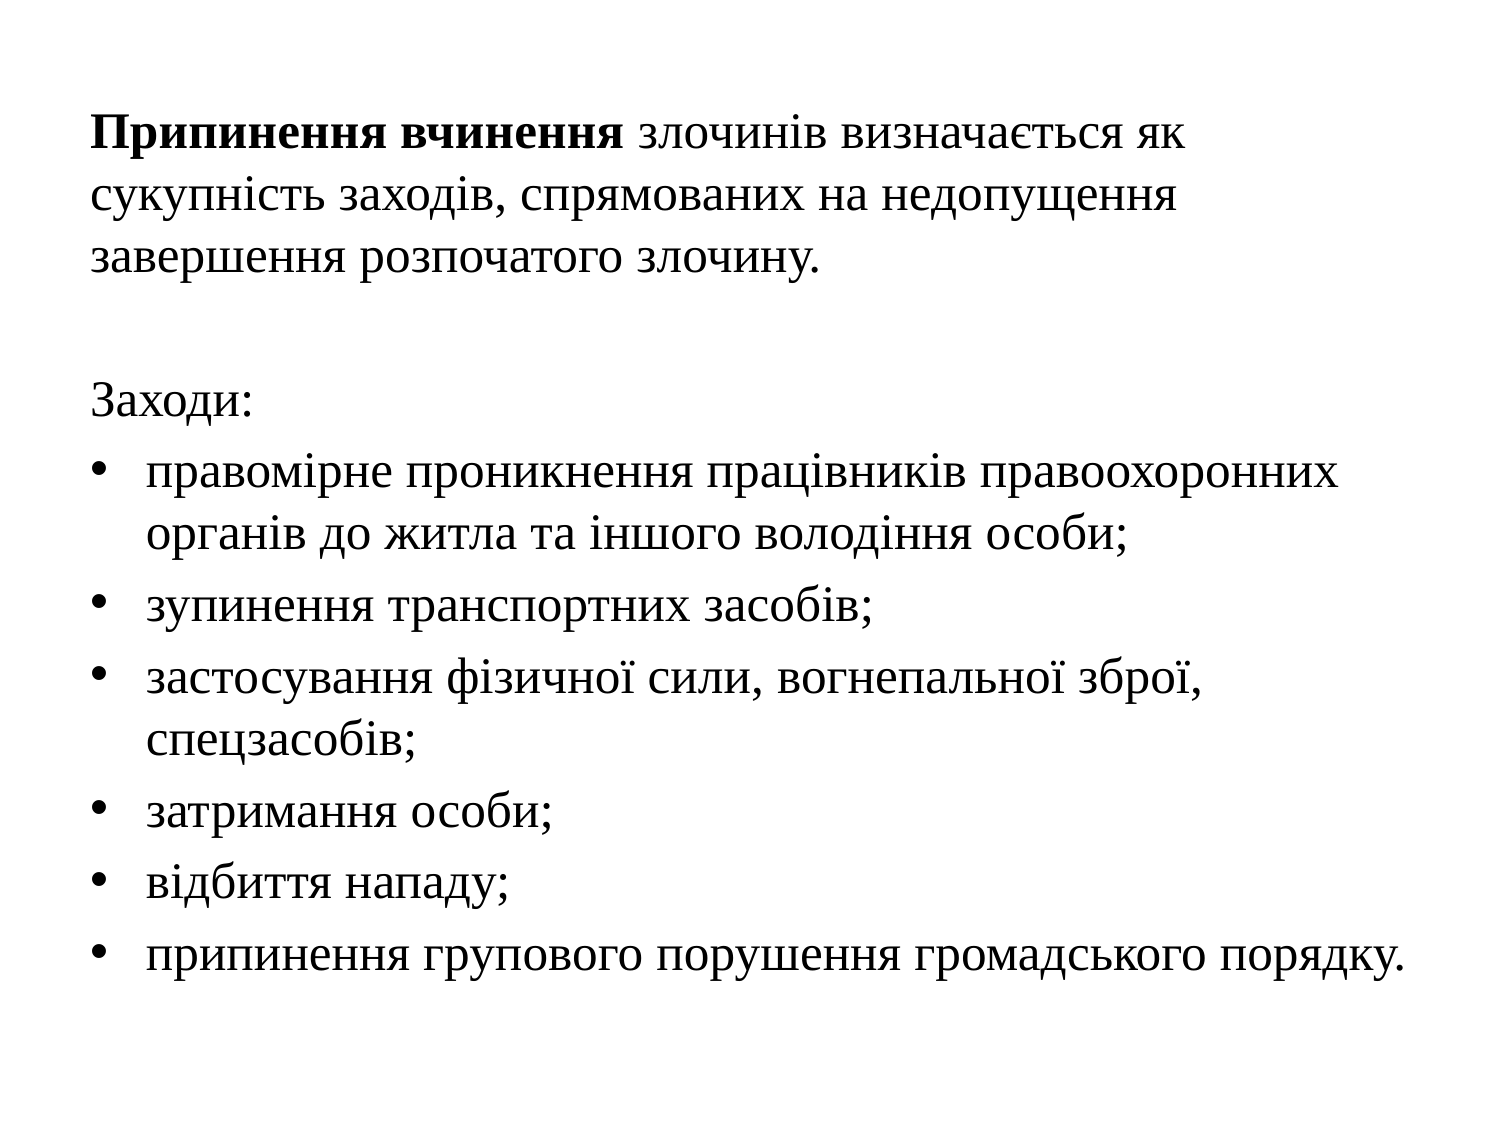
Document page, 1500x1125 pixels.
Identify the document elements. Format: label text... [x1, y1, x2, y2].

list Припинення вчинення злочинів визначається як сукупність заходів, спрямованих на недопущення завершення розпочатого злочину. Заходи: правомірне проникнення працівників правоохоронних органів до житла та іншого володіння особи; зупинення транспортних засобів; застосування фізичної сили, вогнепальної зброї, спецзасобів; затримання особи; відбиття нападу; припинення групового порушення громадського порядку. [75, 90, 1425, 1005]
